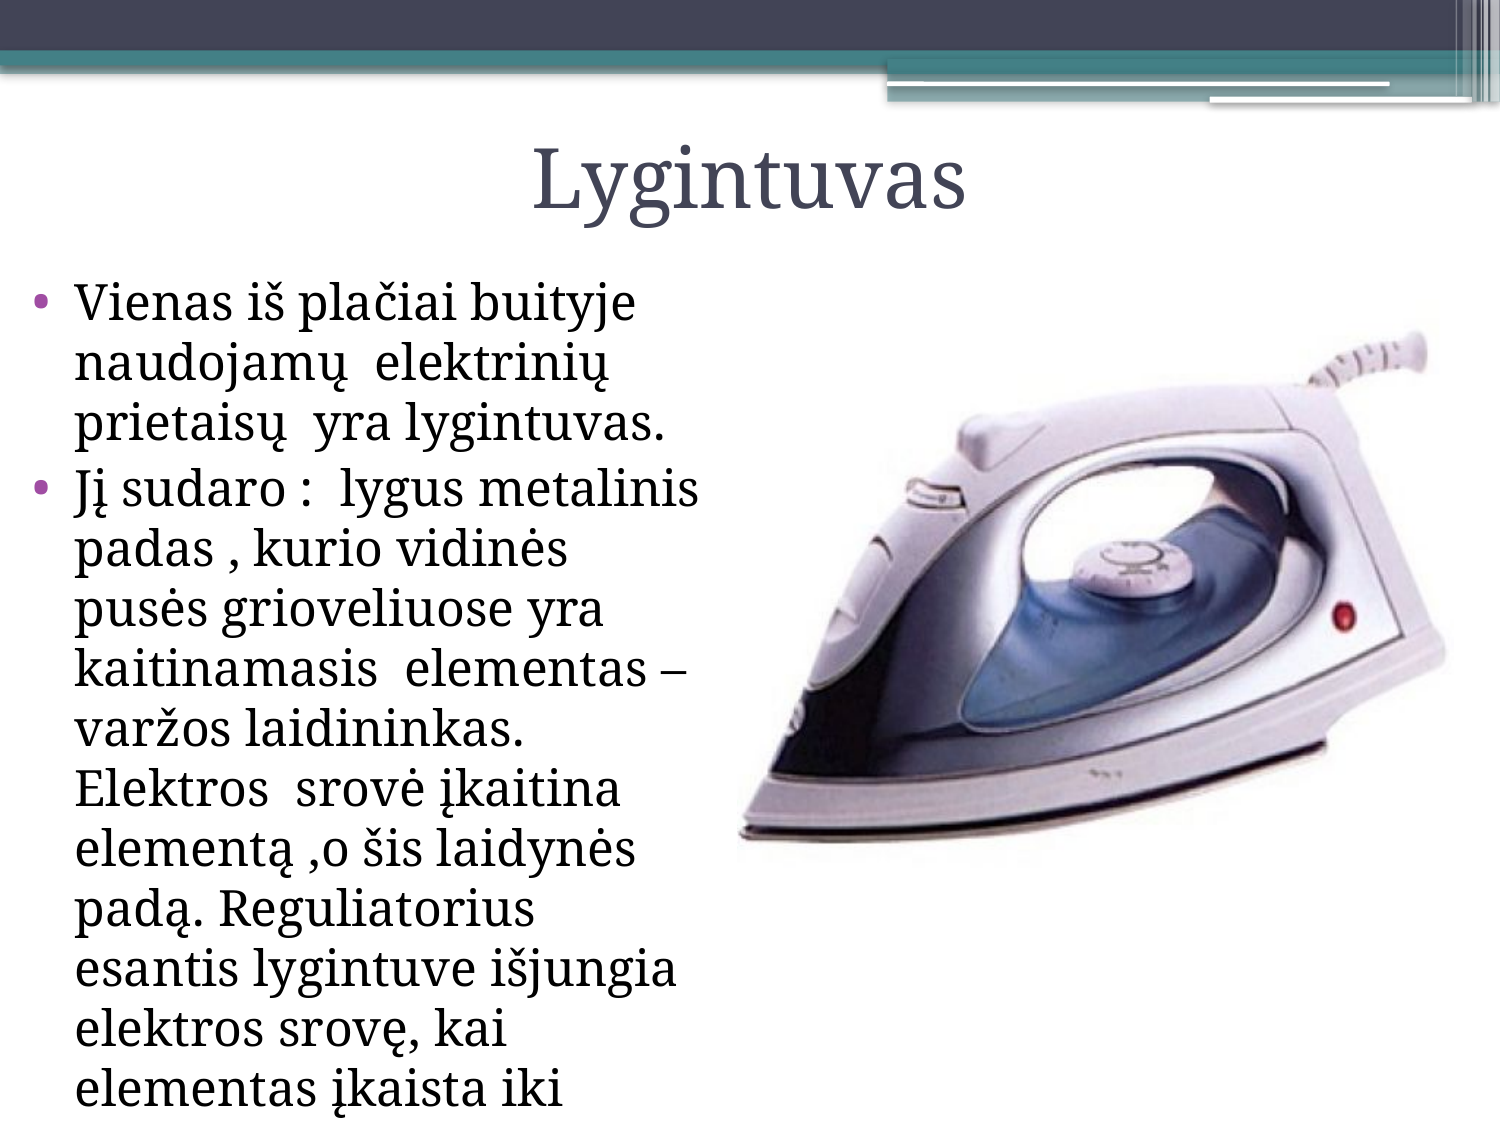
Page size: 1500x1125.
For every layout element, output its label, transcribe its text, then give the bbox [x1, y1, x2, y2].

title Lygintuvas [75, 99, 1425, 250]
picture [737, 299, 1454, 948]
list Vienas iš plačiai buityje naudojamų elektrinių prietaisų yra lygintuvas. Jį sudaro : lygus metalinis padas , kurio vidinės pusės grioveliuose yra kaitinamasis elementas – varžos laidininkas. Elektros srovė įkaitina elementą ,o šis laidynės padą. Reguliatorius esantis lygintuve išjungia elektros srovę, kai elementas įkaista iki reikiamos temperatūros. [0, 262, 725, 1112]
